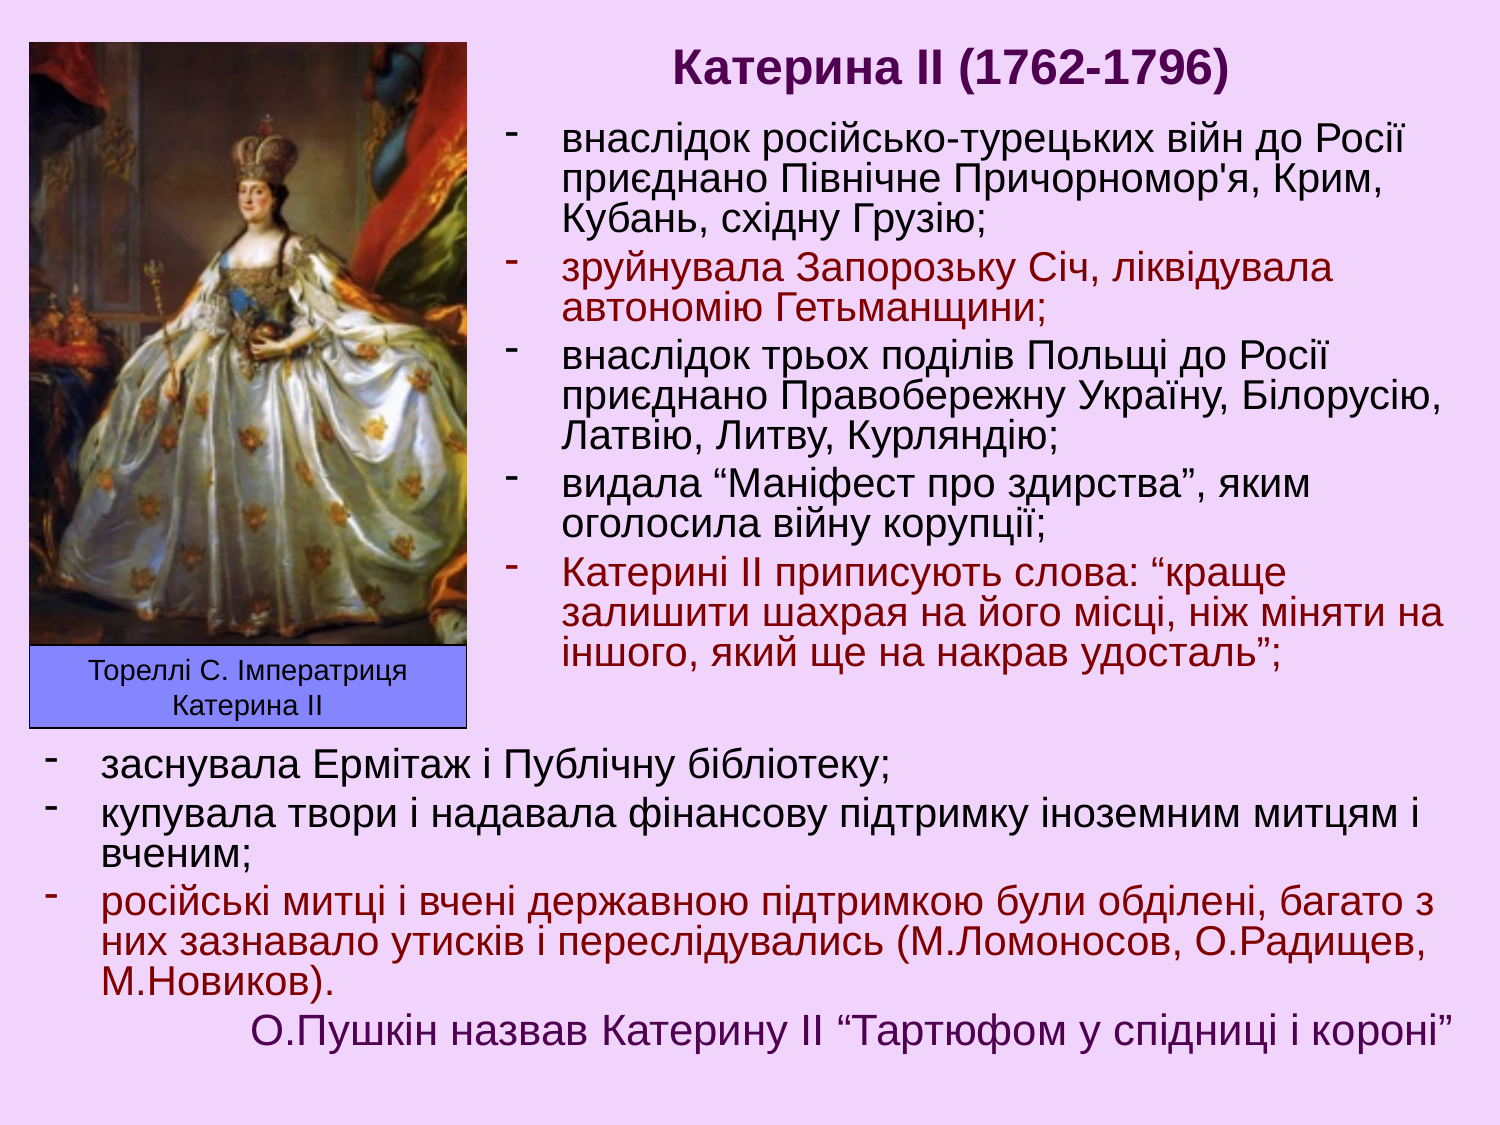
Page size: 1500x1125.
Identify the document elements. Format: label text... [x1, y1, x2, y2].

list внаслідок російсько-турецьких війн до Росії приєднано Північне Причорномор'я, Крим, Кубань, східну Грузію; зруйнувала Запорозьку Січ, ліквідувала автономію Гетьманщини; внаслідок трьох поділів Польщі до Росії приєднано Правобережну Україну, Білорусію, Латвію, Литву, Курляндію; видала “Маніфест про здирства”, яким оголосила війну корупції; Катерині ІІ приписують слова: “краще залишити шахрая на його місці, ніж міняти на іншого, який ще на накрав удосталь”; [490, 113, 1471, 716]
title Катерина ІІ (1762-1796) [655, 19, 1248, 112]
list заснувала Ермітаж і Публічну бібліотеку; купувала твори і надавала фінансову підтримку іноземним митцям і вченим; російські митці і вчені державною підтримкою були обділені, багато з них зазнавало утисків і переслідувались (М.Ломоносов, О.Радищев, М.Новиков). О.Пушкін назвав Катерину ІІ “Тартюфом у спідниці і короні” [29, 739, 1471, 1102]
picture [29, 42, 467, 646]
text_box Тореллі С. Імператриця Катерина ІІ [29, 653, 467, 728]
